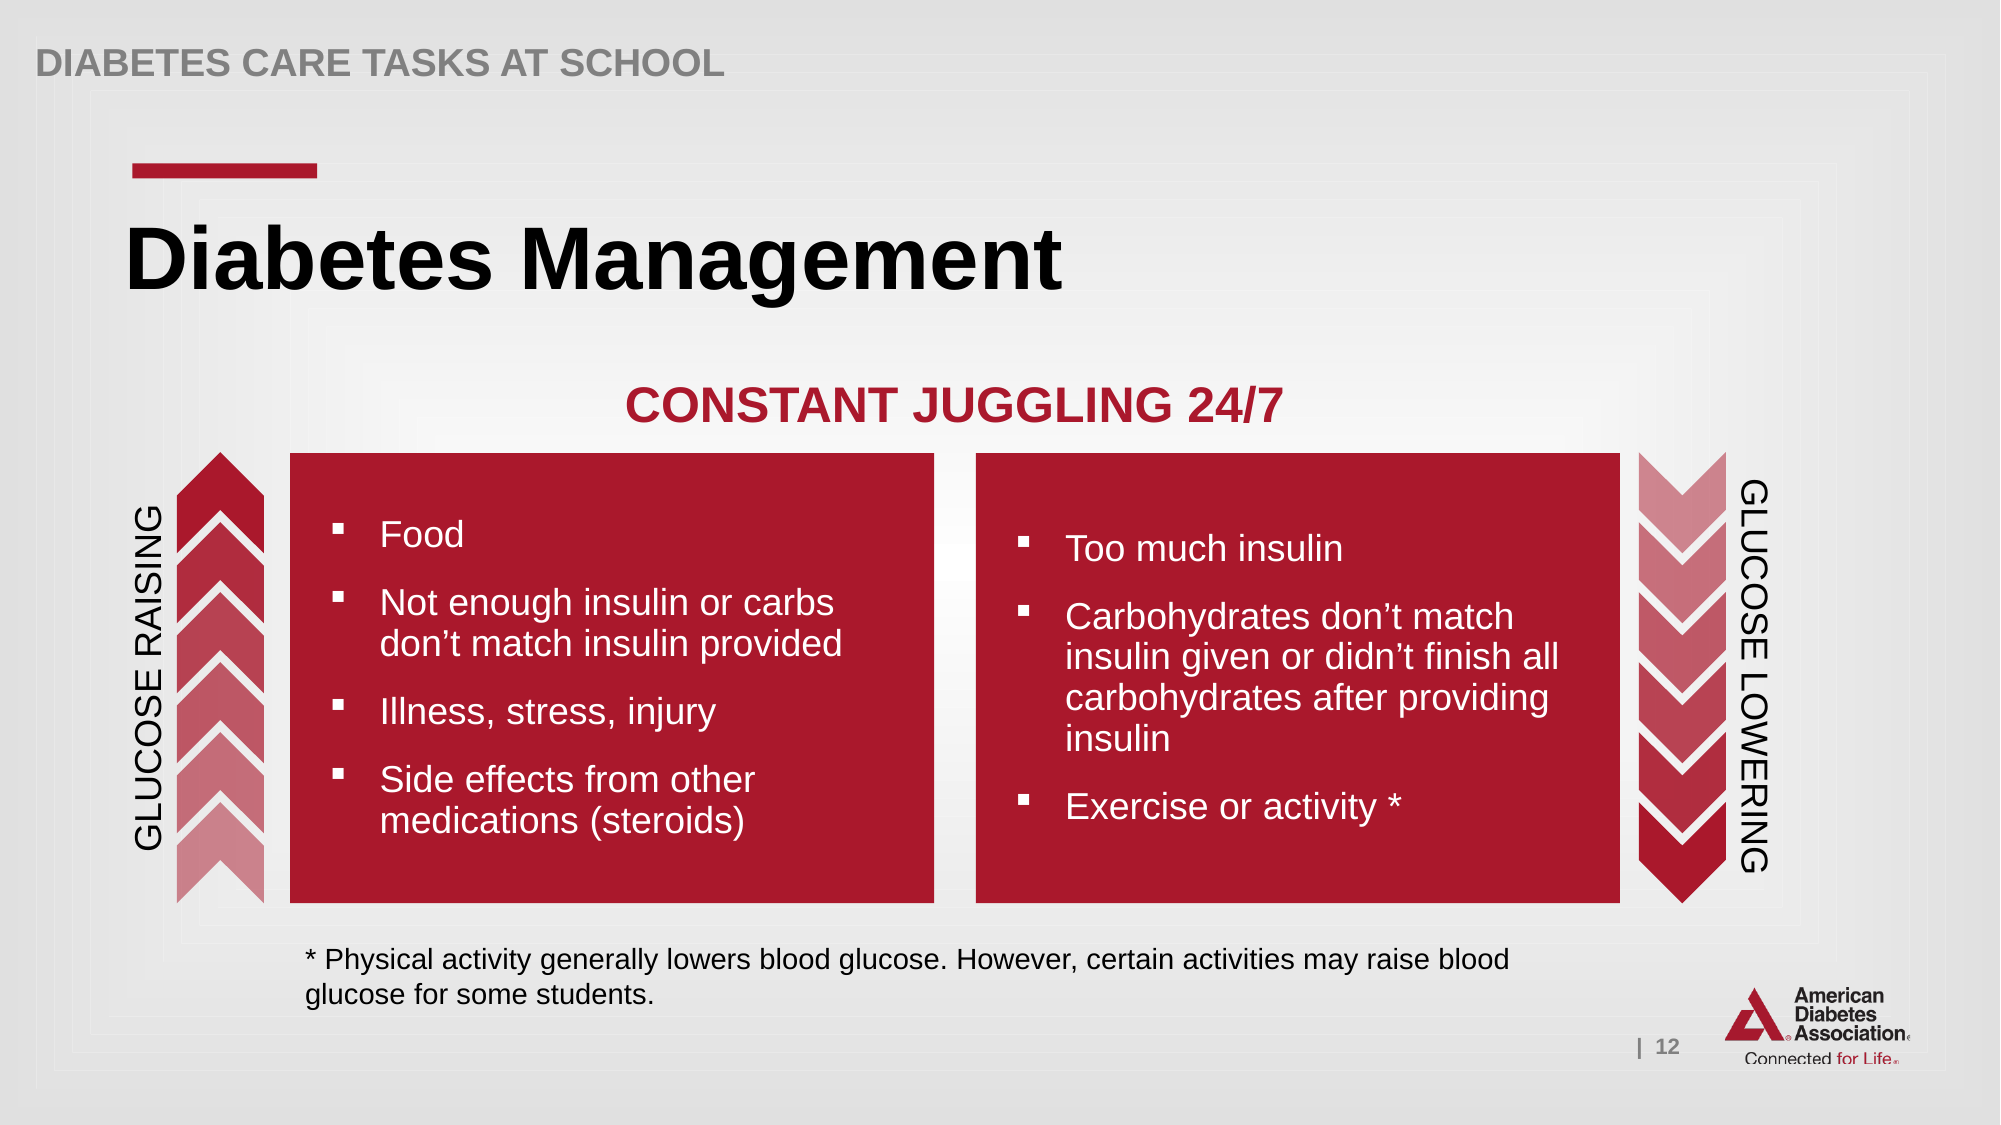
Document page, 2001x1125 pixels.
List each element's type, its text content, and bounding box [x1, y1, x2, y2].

text_box [975, 452, 1621, 904]
text_box GLUCOSE LOWERING [1726, 452, 1787, 903]
text_box * Physical activity generally lowers blood glucose. However, certain activities may raise blood glucose for some students. [290, 916, 1620, 1018]
text_box Food Not enough insulin or carbs don’t match insulin provided Illness, stress, injury Side effects from other medications (steroids) [314, 453, 912, 904]
text_box GLUCOSE RAISING [116, 453, 176, 904]
text_box Too much insulin Carbohydrates don’t match insulin given or didn’t finish all carbohydrates after providing insulin Exercise or activity * [1000, 453, 1598, 904]
text_box CONSTANT JUGGLING 24/7 [290, 364, 1620, 440]
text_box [1638, 452, 1726, 904]
list Diabetes Management [109, 205, 1761, 344]
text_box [176, 452, 264, 904]
text_box [289, 452, 935, 904]
